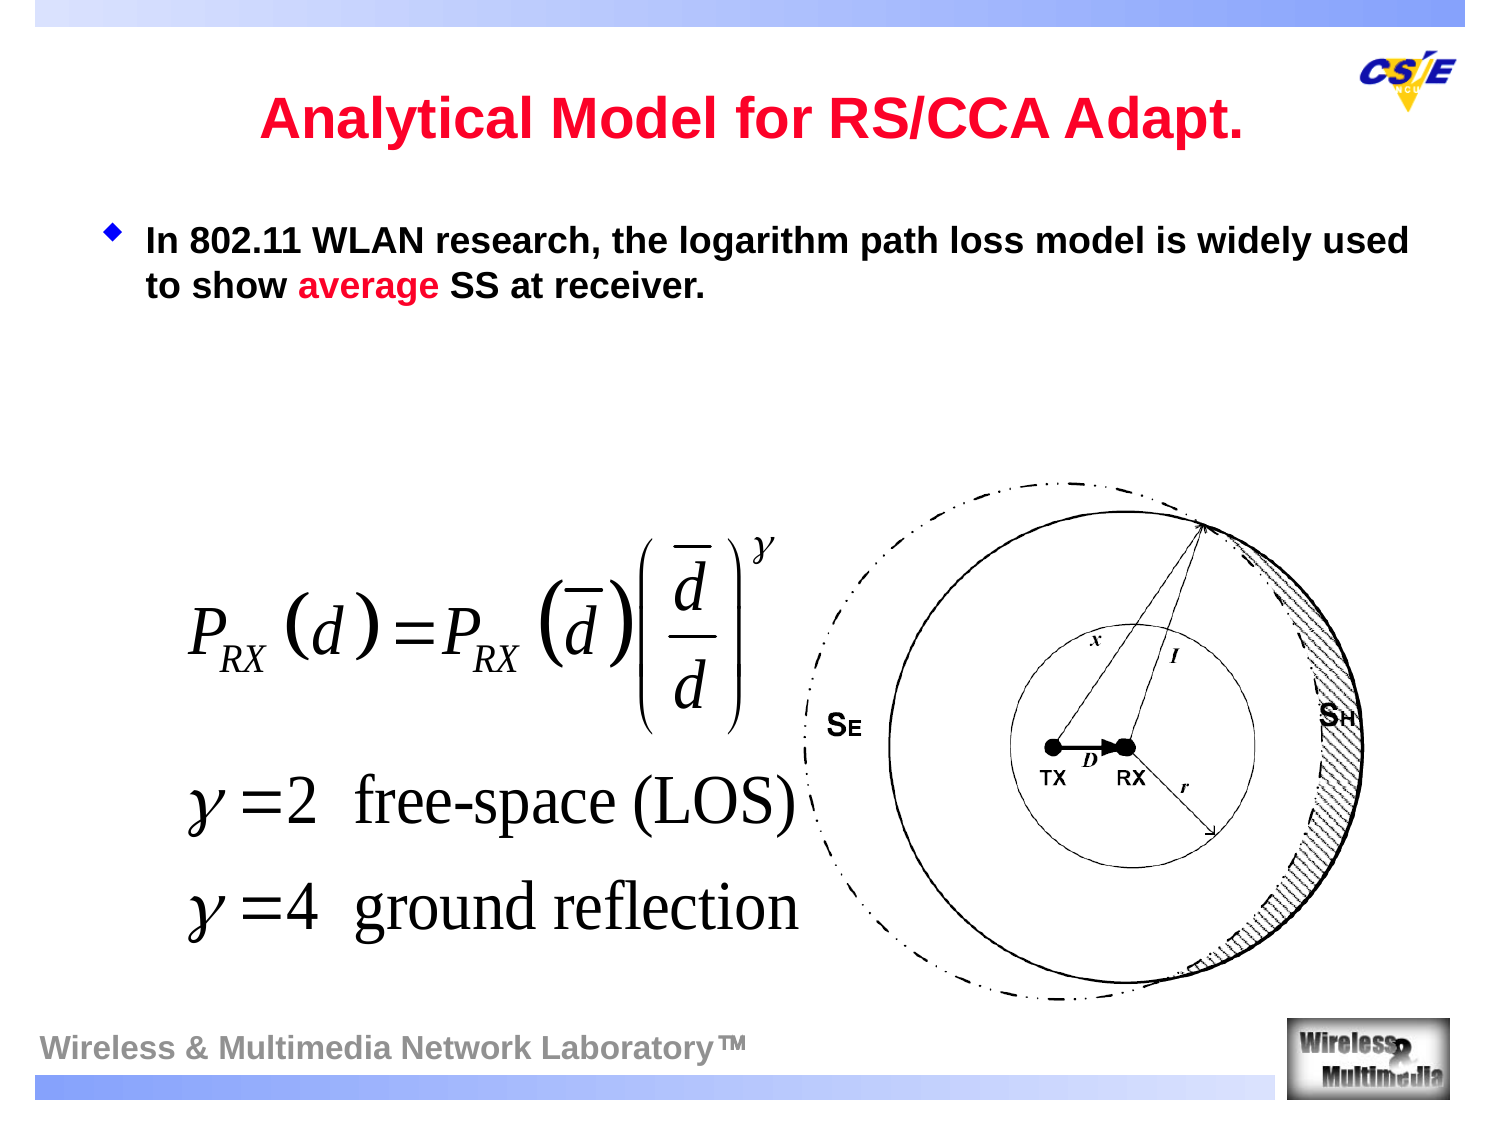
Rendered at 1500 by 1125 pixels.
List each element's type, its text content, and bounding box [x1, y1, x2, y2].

title Analytical Model for RS/CCA Adapt. [92, 62, 1413, 177]
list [183, 518, 806, 951]
list In 802.11 WLAN research, the logarithm path loss model is widely used to show average SS at receiver. [84, 207, 1459, 1001]
picture [1287, 1018, 1450, 1100]
picture [774, 466, 1396, 1012]
picture [1350, 37, 1463, 115]
